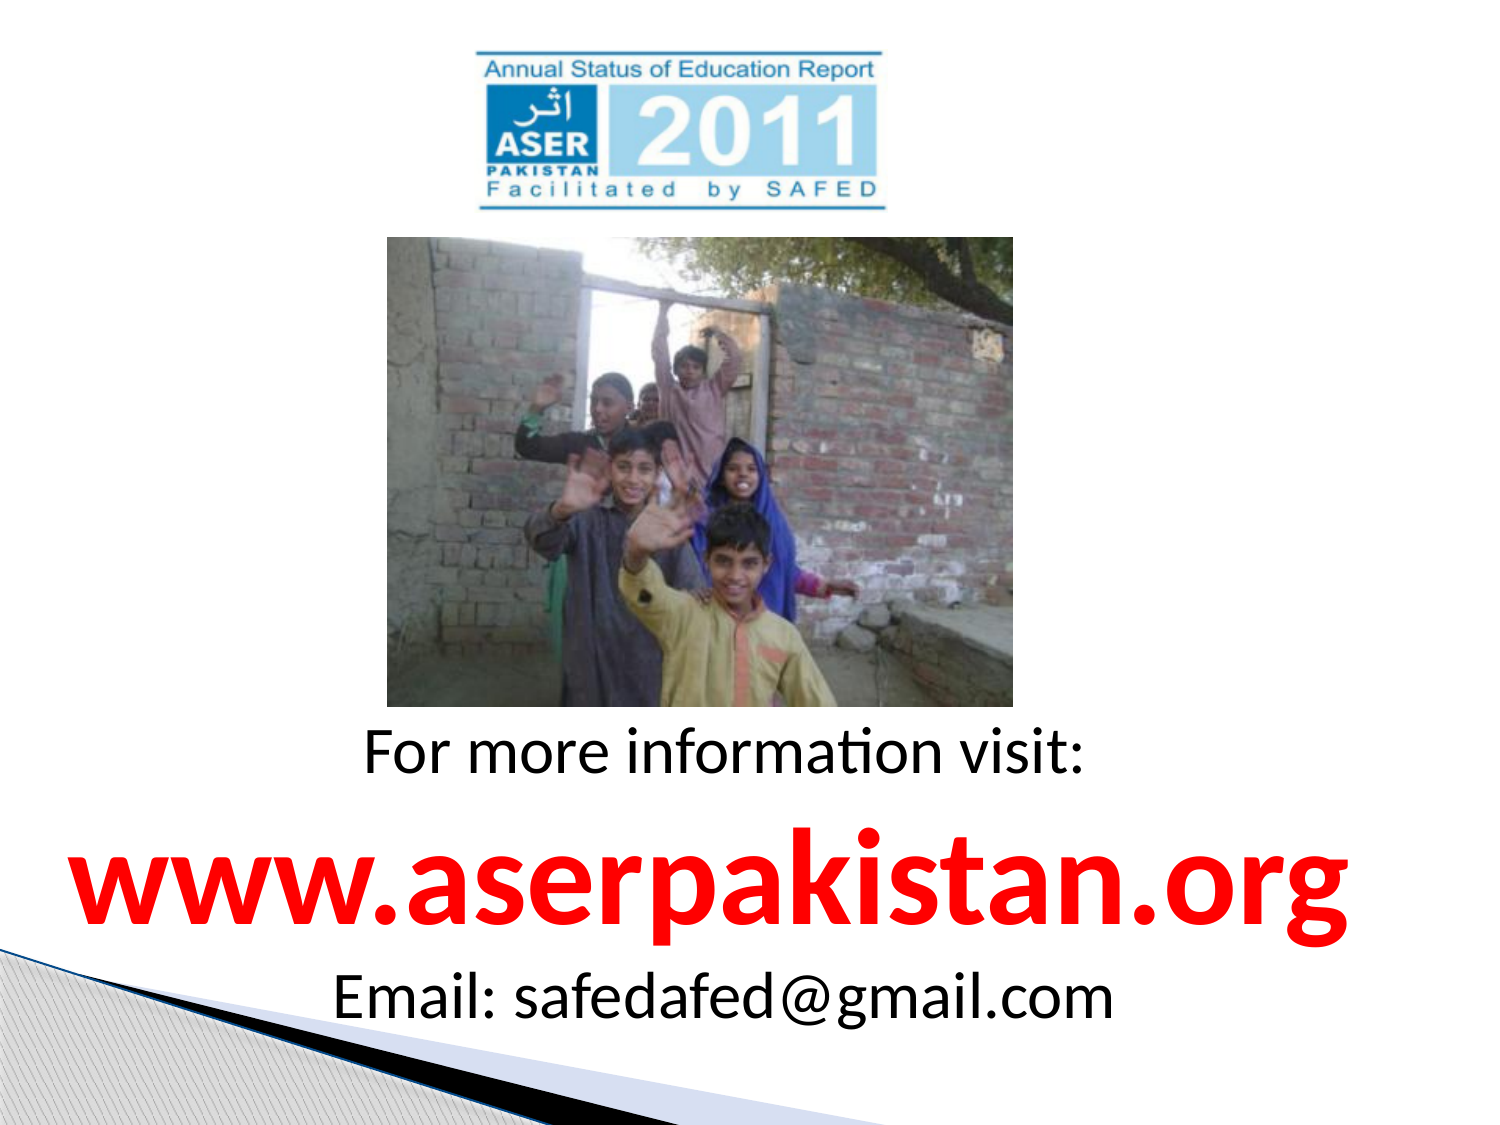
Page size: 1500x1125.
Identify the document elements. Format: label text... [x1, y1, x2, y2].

text_box For more information visit: www.aserpakistan.org Email: safedafed@gmail.com [0, 699, 1450, 1040]
picture [387, 237, 1013, 707]
picture [474, 49, 888, 213]
